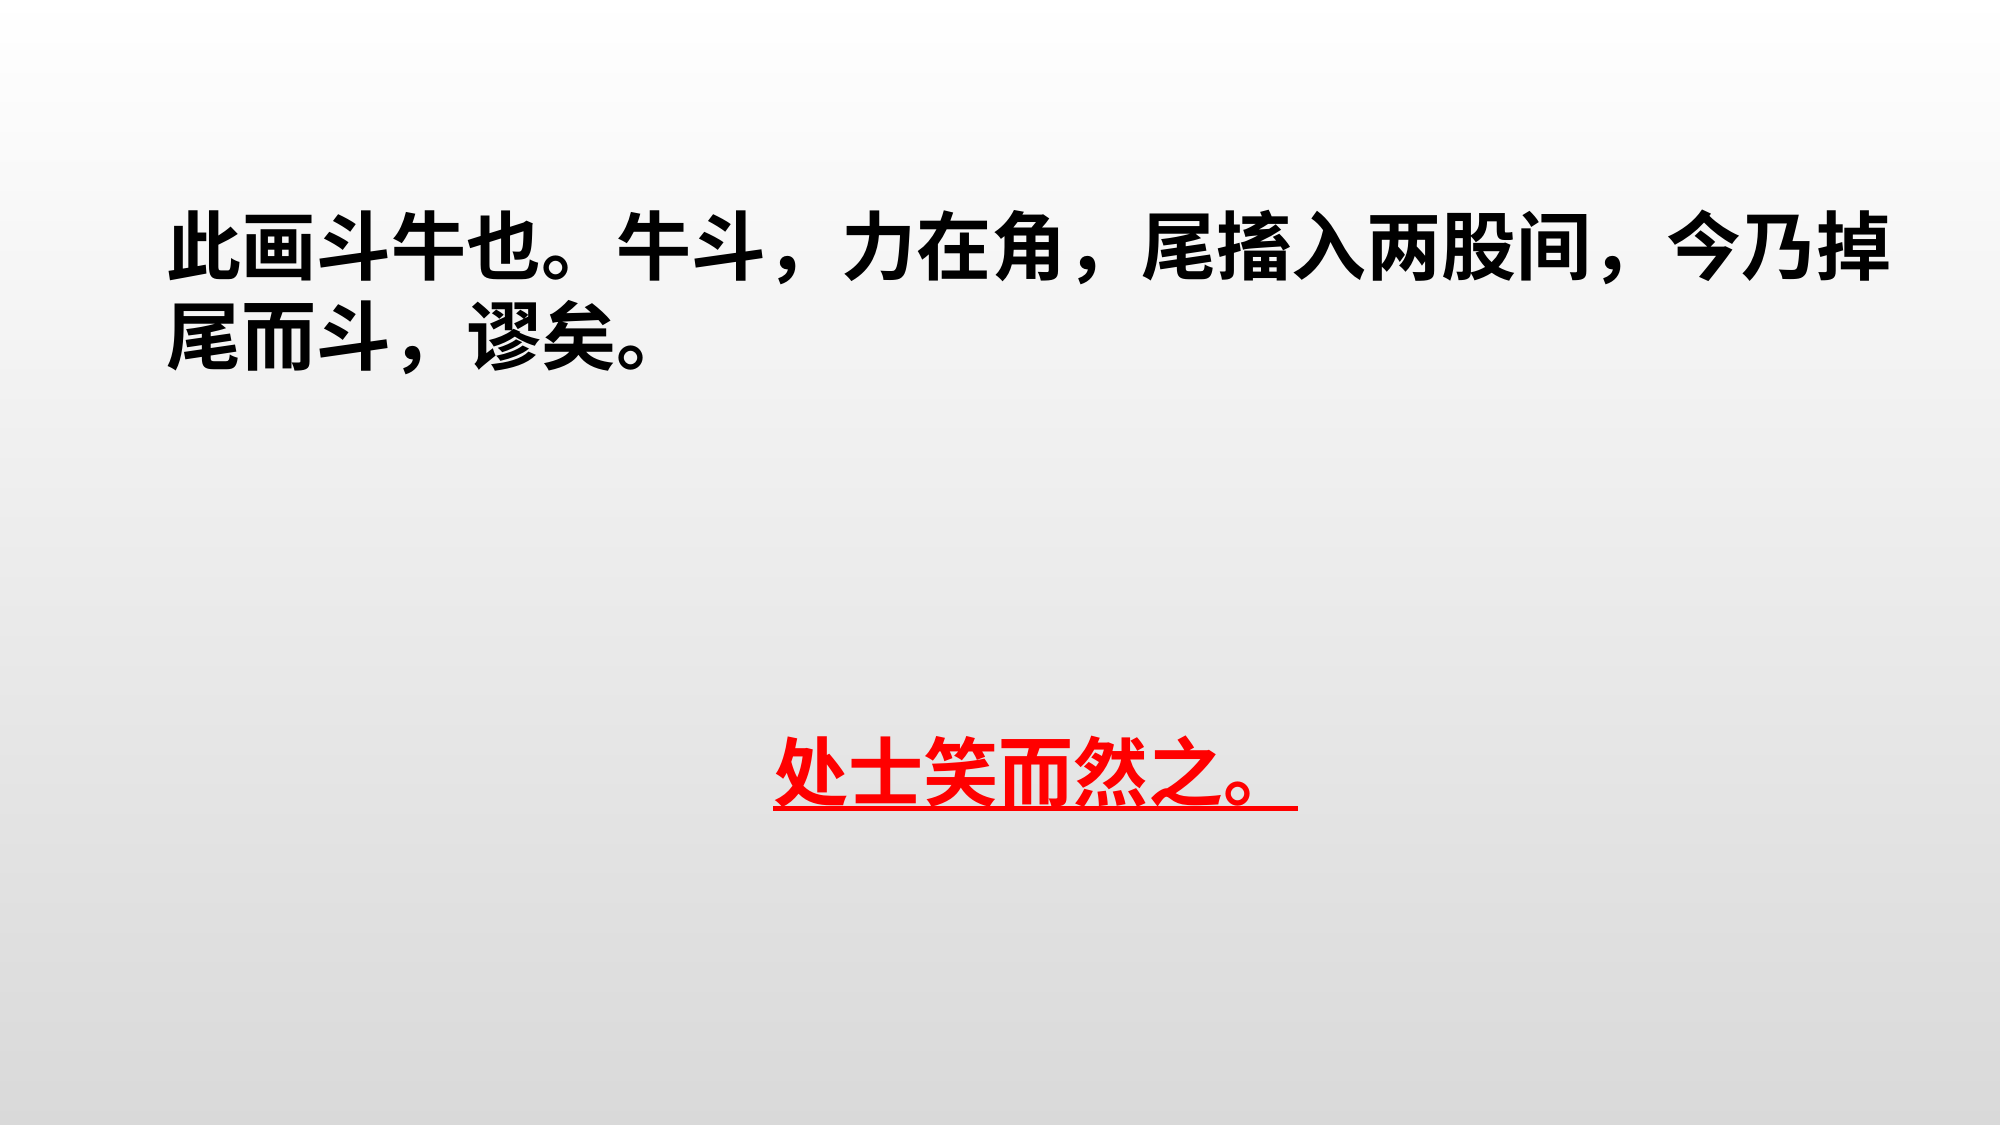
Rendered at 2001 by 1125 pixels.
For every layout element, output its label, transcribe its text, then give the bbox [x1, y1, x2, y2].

text_box 此画斗牛也。牛斗，力在角，尾搐入两股间，今乃掉尾而斗，谬矣。 [152, 192, 1920, 387]
text_box 处士笑而然之。 [758, 717, 1314, 823]
